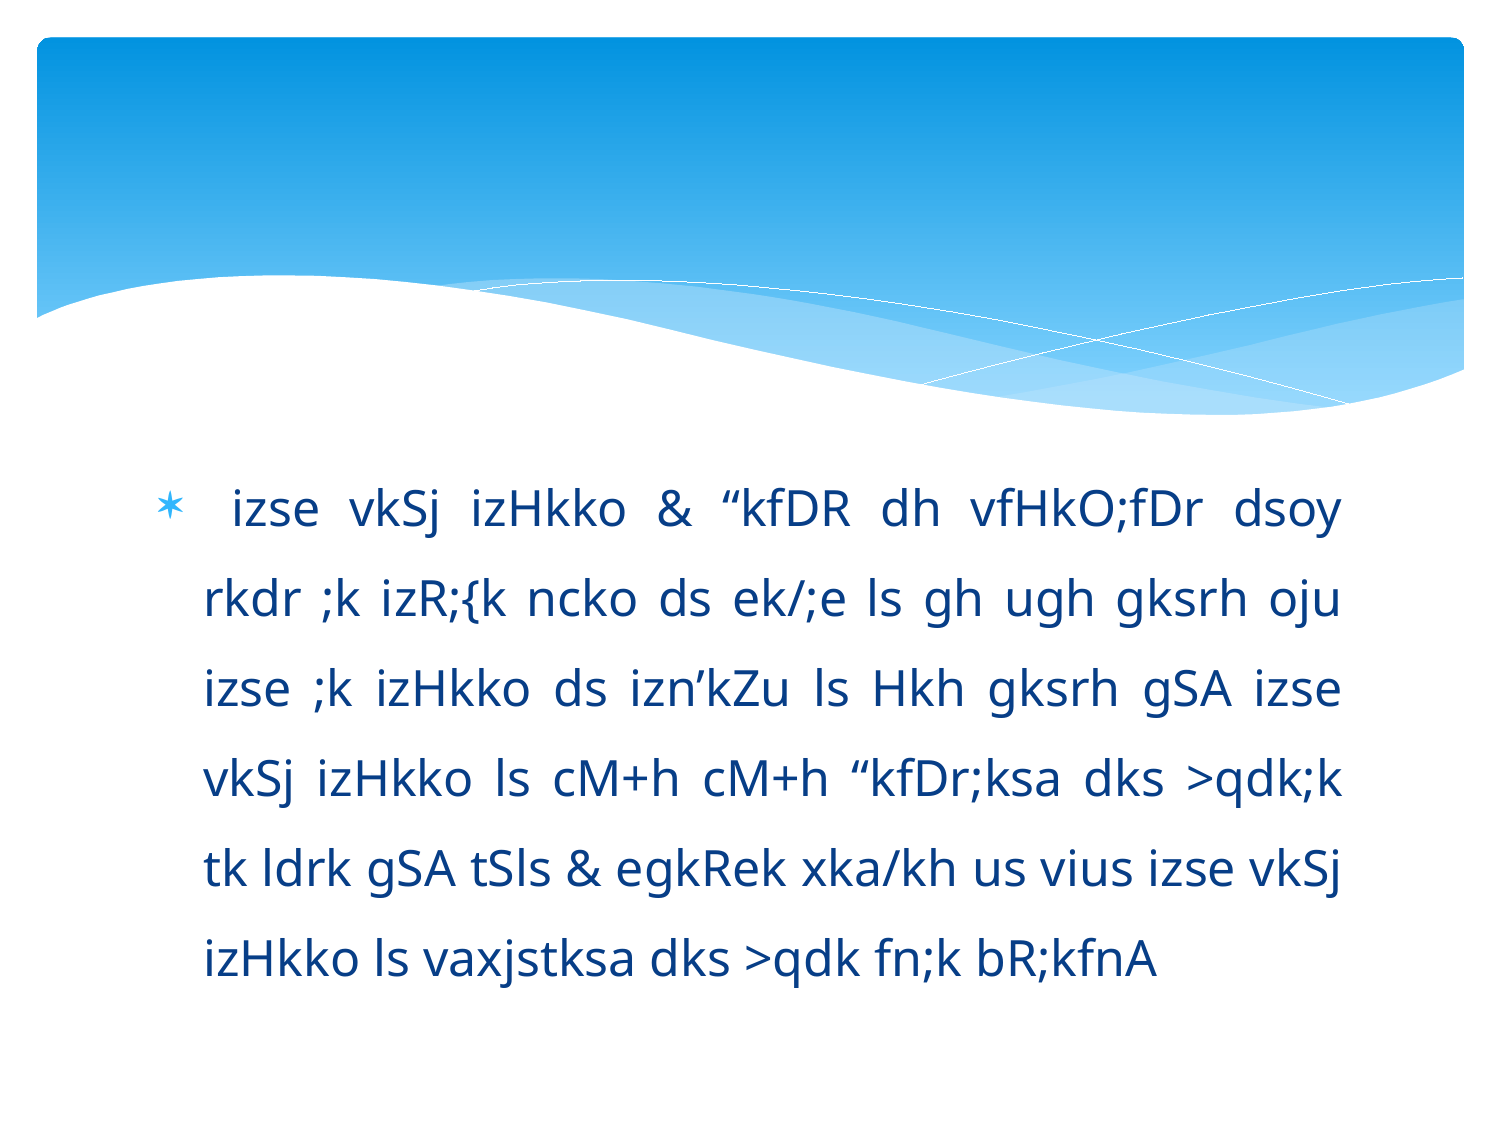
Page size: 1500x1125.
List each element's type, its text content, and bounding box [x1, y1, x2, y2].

list izse vkSj izHkko & “kfDR dh vfHkO;fDr dsoy rkdr ;k izR;{k ncko ds ek/;e ls gh ugh gksrh oju izse ;k izHkko ds izn’kZu ls Hkh gksrh gSA izse vkSj izHkko ls cM+h cM+h “kfDr;ksa dks >qdk;k tk ldrk gSA tSls & egkRek xka/kh us vius izse vkSj izHkko ls vaxjstksa dks >qdk fn;k bR;kfnA [143, 438, 1359, 1005]
title [75, 55, 1425, 261]
